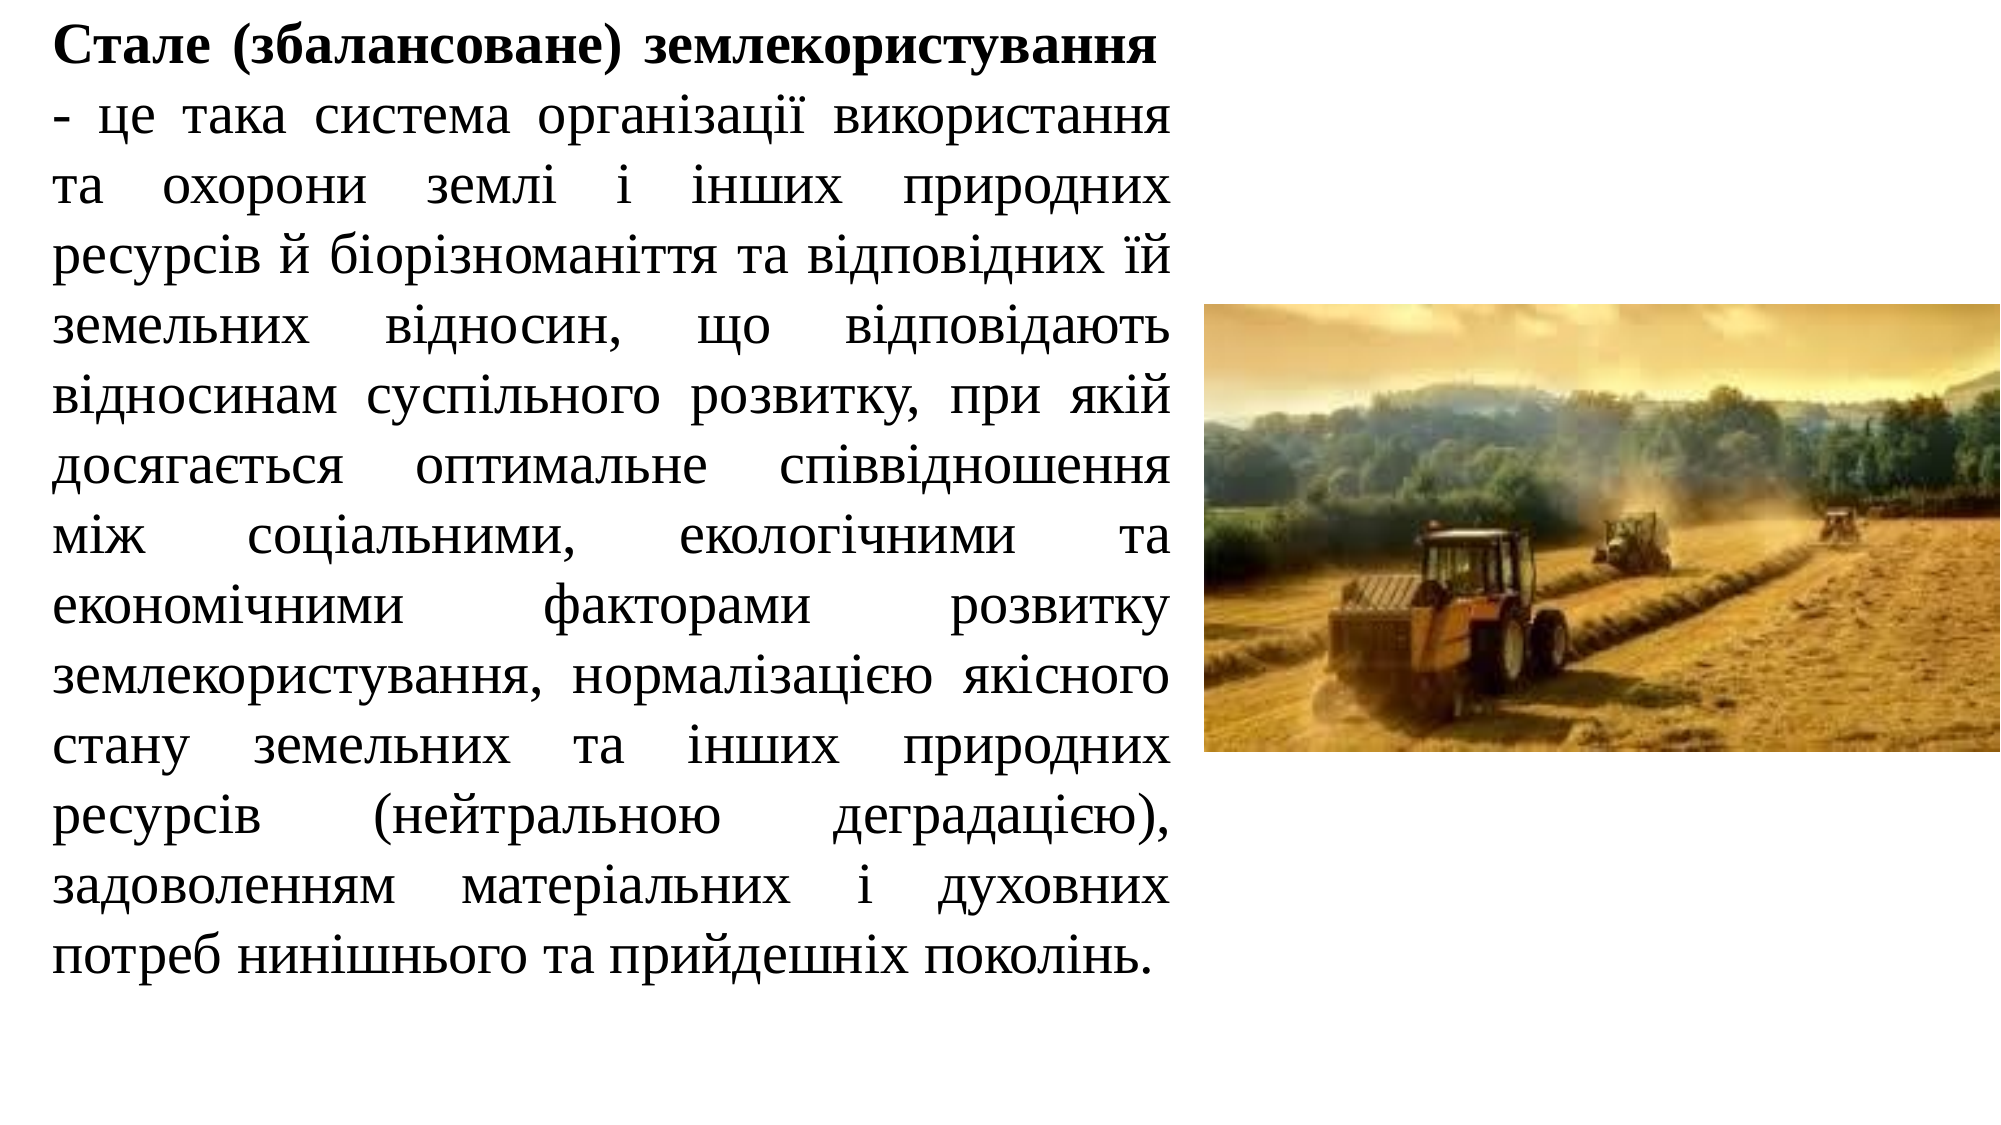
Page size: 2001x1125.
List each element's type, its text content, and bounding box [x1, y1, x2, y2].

picture [1204, 304, 2000, 752]
text_box Стале (збалансоване) землекористування - це така система організації використання та охорони землі і інших природних ресурсів й біорізноманіття та відповідних їй земельних відносин, що відповідають відносинам суспільного розвитку, при якій досягається оптимальне співвідношення між соціальними, екологічними та економічними факторами розвитку землекористування, нормалізацією якісного стану земельних та інших природних ресурсів (нейтральною деградацією), задоволенням матеріальних і духовних потреб нинішнього та прийдешніх поколінь. [50, 3, 1172, 986]
